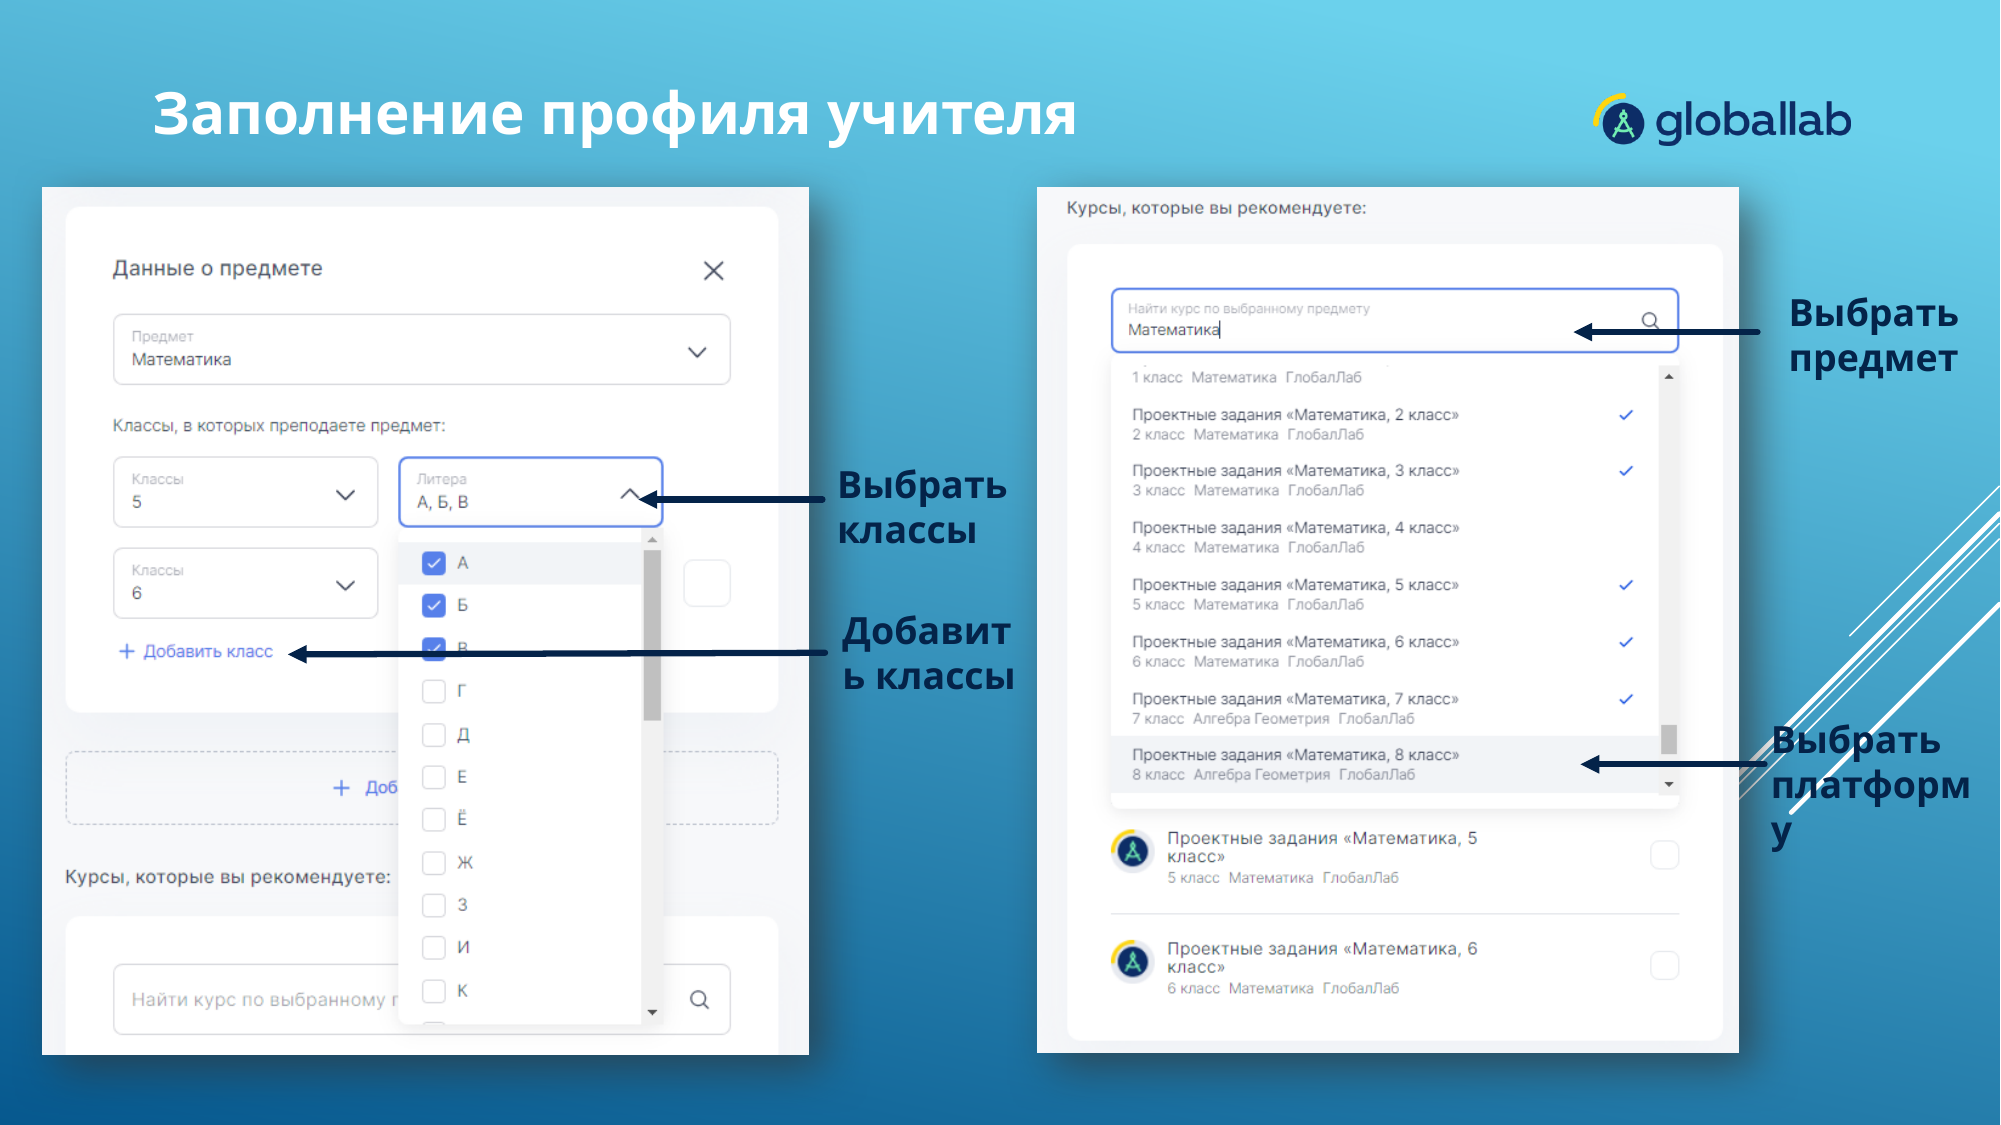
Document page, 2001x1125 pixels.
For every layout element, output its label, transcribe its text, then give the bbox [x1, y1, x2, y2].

text_box Заполнение профиля учителя [137, 68, 1662, 154]
text_box Выбрать платформу [1756, 708, 2000, 859]
picture [1662, 93, 1851, 146]
picture [41, 187, 809, 1055]
text_box Выбрать предмет [1773, 281, 1986, 386]
text_box Добавить классы [827, 599, 1019, 705]
text_box Выбрать классы [822, 453, 1019, 559]
picture [1037, 187, 1740, 1054]
